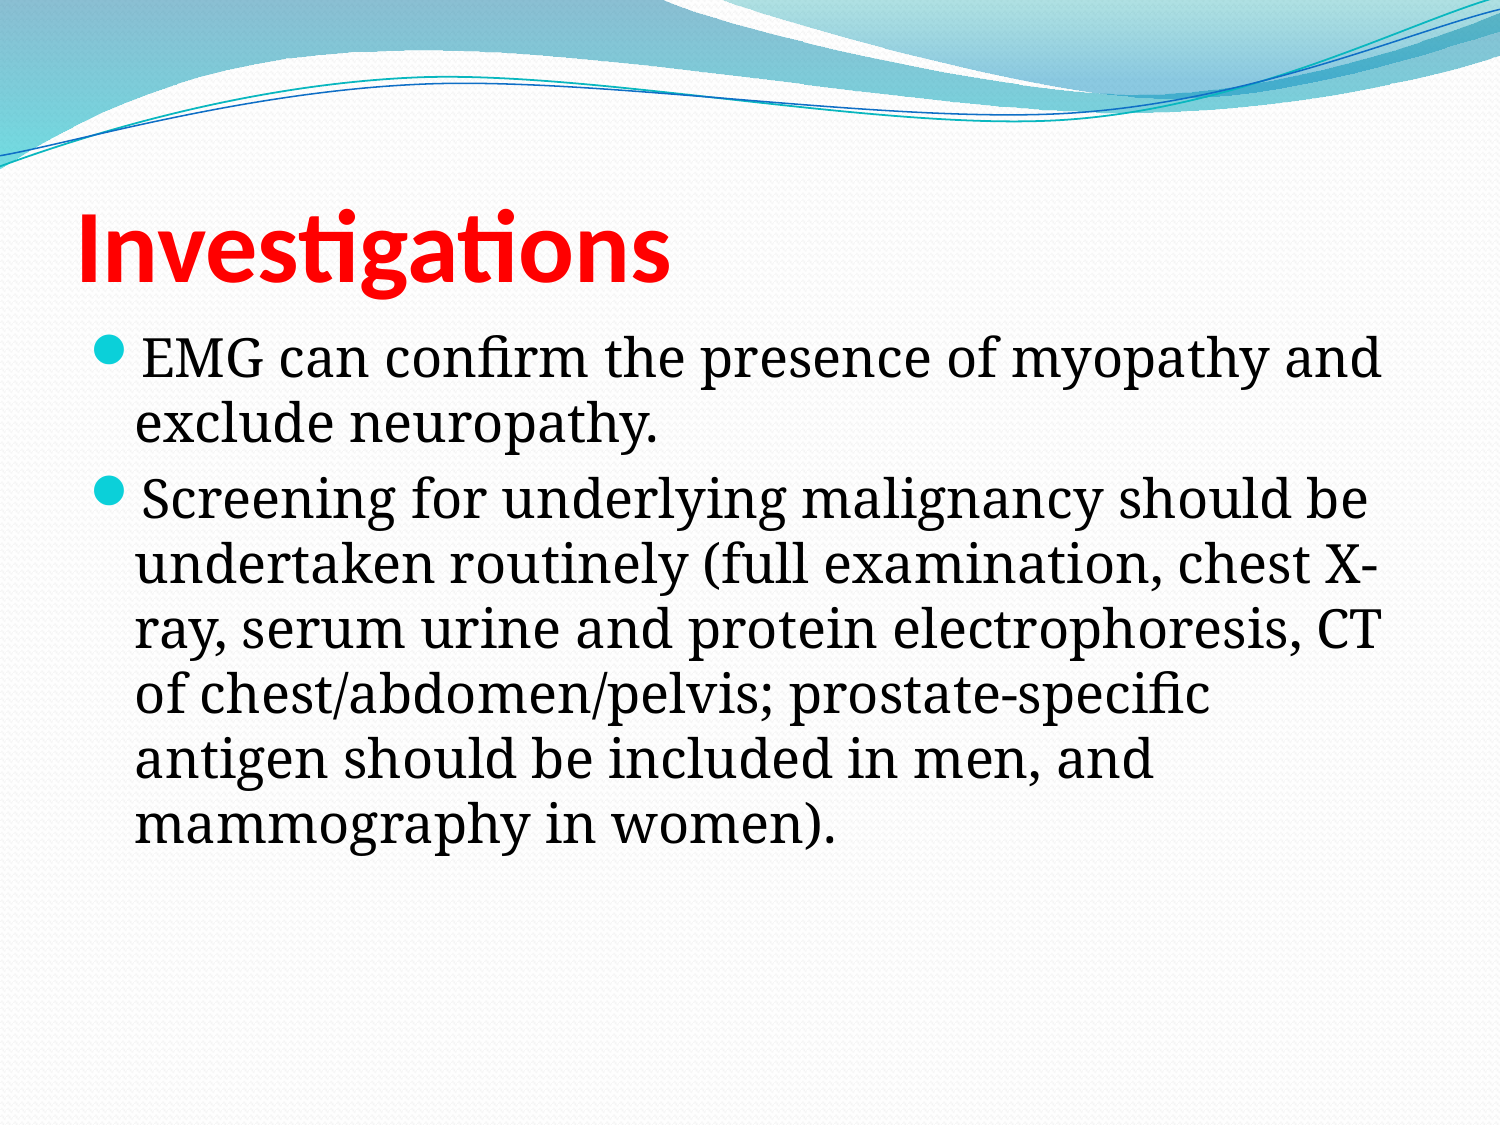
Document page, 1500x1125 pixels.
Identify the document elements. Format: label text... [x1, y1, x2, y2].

title Investigations [75, 115, 1425, 303]
list EMG can confirm the presence of myopathy and exclude neuropathy. Screening for underlying malignancy should be undertaken routinely (full examination, chest X-ray, serum urine and protein electrophoresis, CT of chest/abdomen/pelvis; prostate-specific antigen should be included in men, and mammography in women). [75, 316, 1425, 1037]
